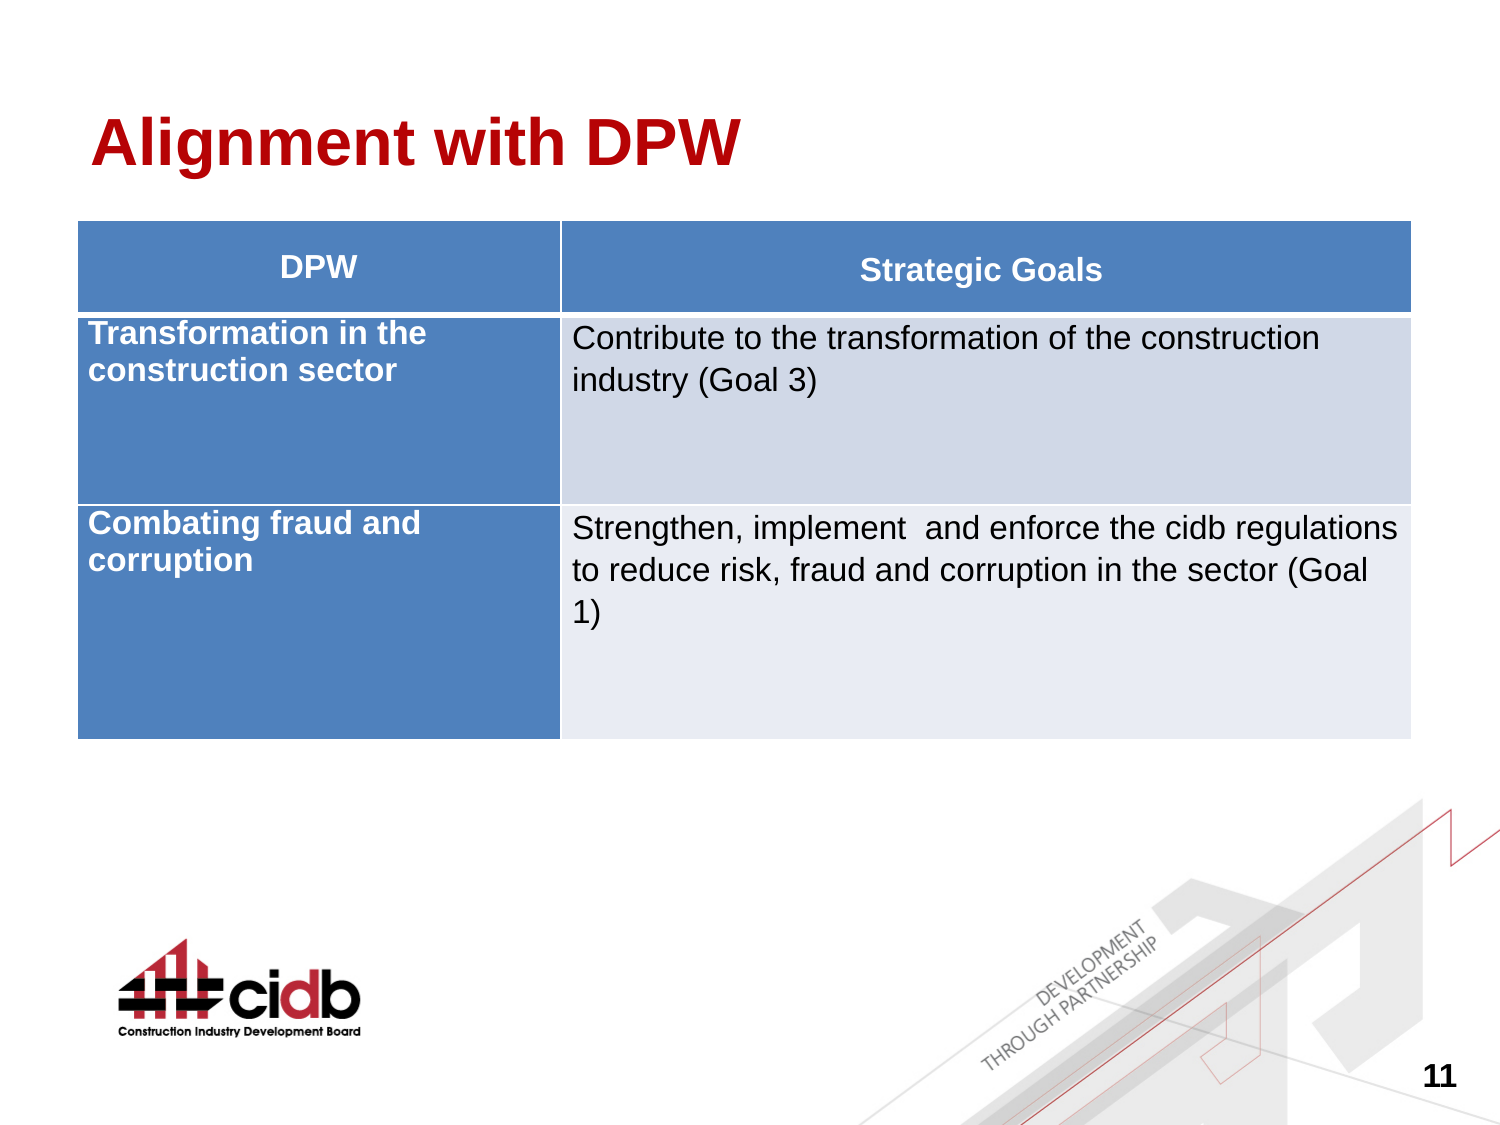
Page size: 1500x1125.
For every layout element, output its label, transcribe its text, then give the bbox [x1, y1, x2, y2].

text_box [270, 499, 1500, 575]
table_header DPW [78, 221, 560, 312]
table_cell Combating fraud and corruption [78, 506, 560, 739]
title Alignment with DPW [75, 45, 1425, 233]
picture [0, 0, 1500, 1125]
table_cell Strengthen, implement and enforce the cidb regulations to reduce risk, fraud and corruption in the sector (Goal 1) [562, 575, 1411, 739]
table_cell Contribute to the transformation of the construction industry (Goal 3) [562, 318, 1411, 499]
table_header Strategic Goals [562, 221, 1411, 312]
table_cell Transformation in the construction sector [78, 318, 560, 504]
